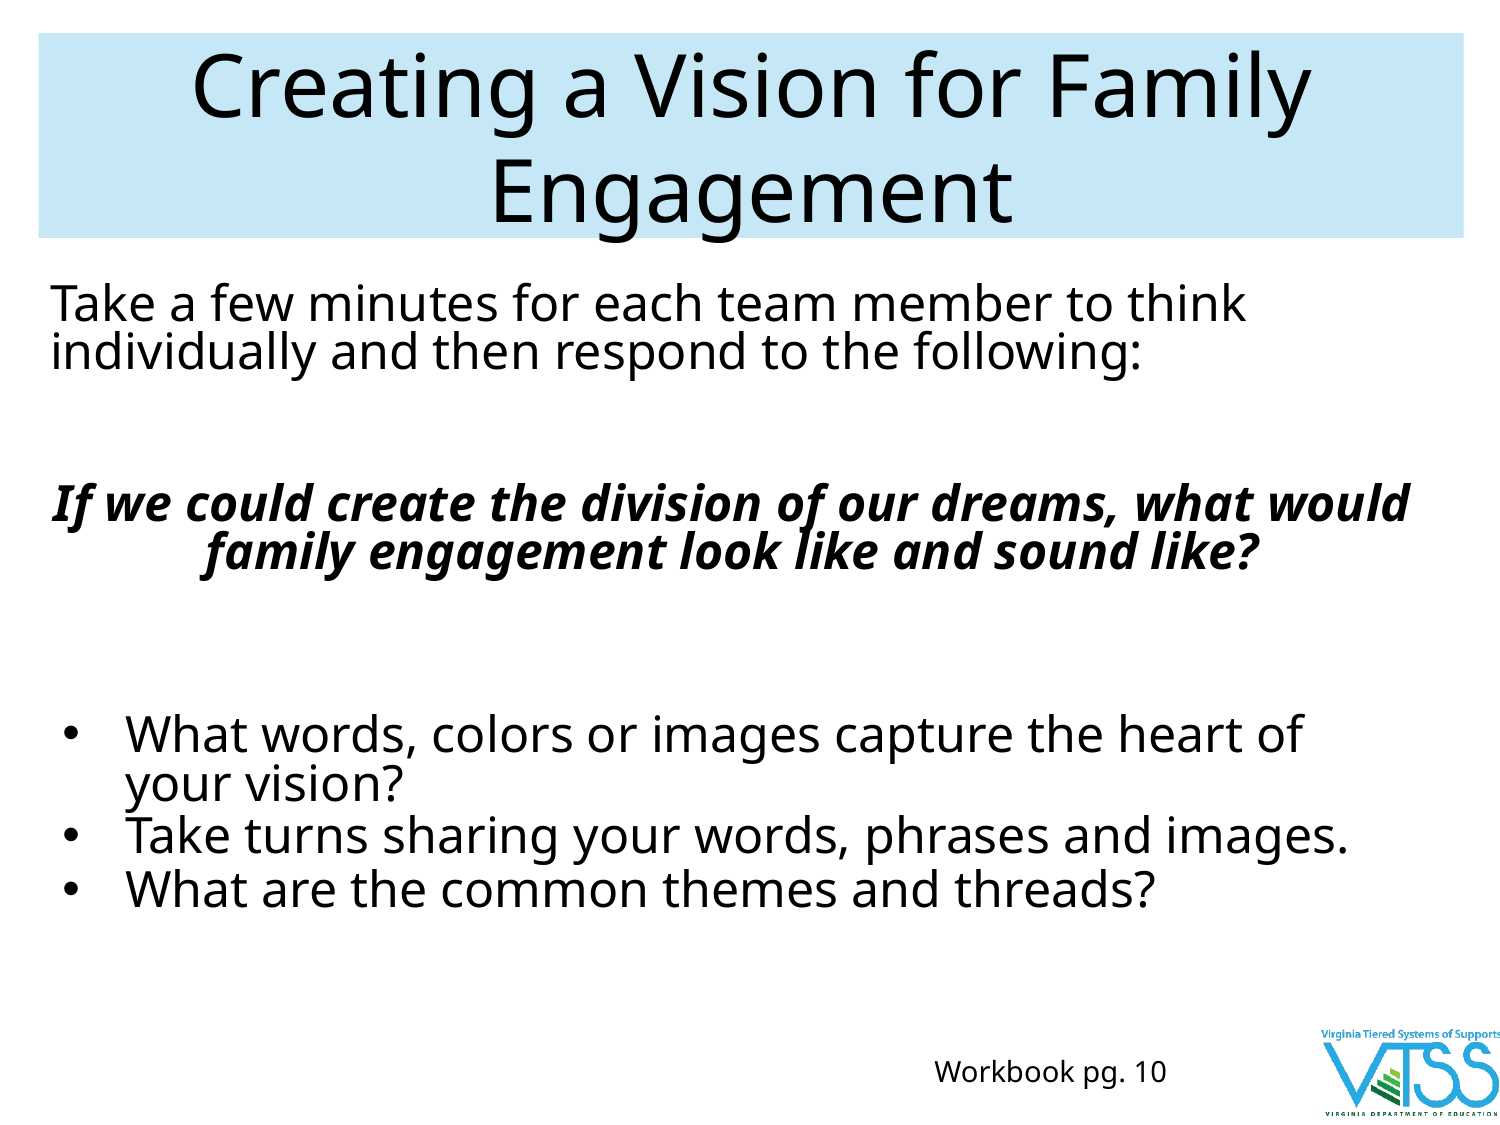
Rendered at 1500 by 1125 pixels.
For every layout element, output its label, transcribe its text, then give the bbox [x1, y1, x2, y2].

picture [1321, 1029, 1500, 1116]
text_box Workbook pg. 10 [919, 1038, 1242, 1125]
title Creating a Vision for Family Engagement [38, 33, 1464, 238]
list Take a few minutes for each team member to think individually and then respond to the following: If we could create the division of our dreams, what would family engagement look like and sound like? What words, colors or images capture the heart of your vision? Take turns sharing your words, phrases and images. What are the common themes and threads? [38, 277, 1427, 897]
